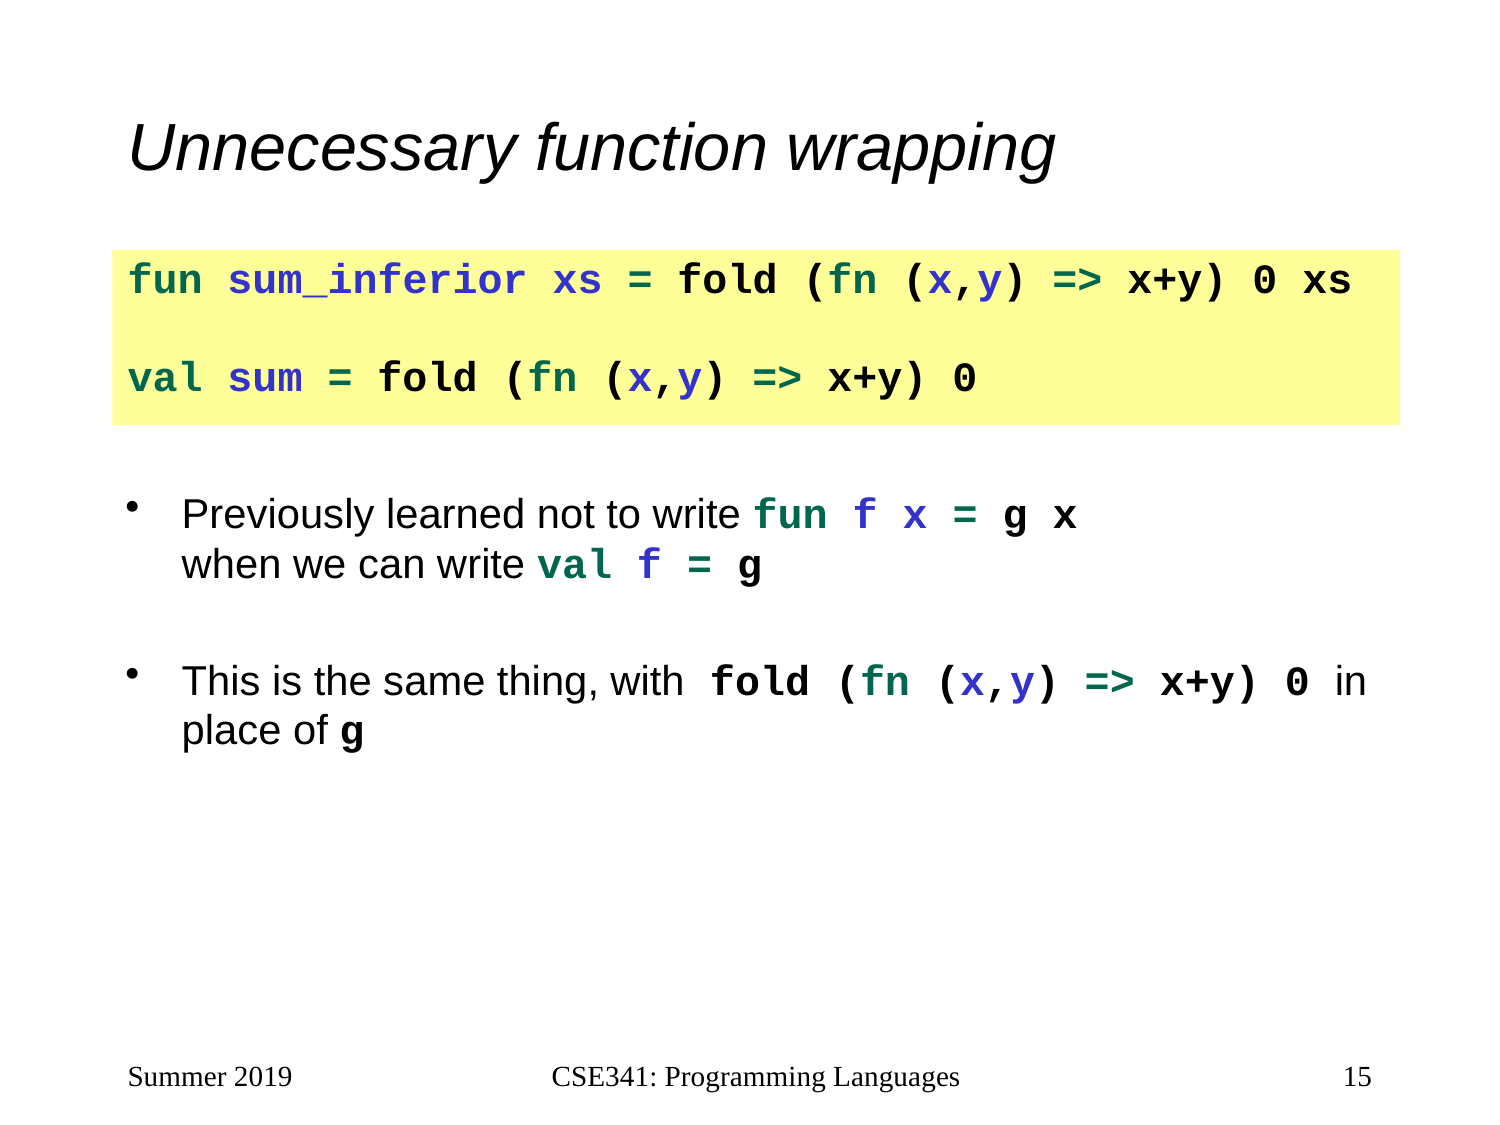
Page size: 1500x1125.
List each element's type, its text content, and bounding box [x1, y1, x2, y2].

title Unnecessary function wrapping [112, 49, 1388, 238]
text_box Previously learned not to write fun f x = g x when we can write val f = g This is the same thing, with fold (fn (x,y) => x+y) 0 in place of g [110, 479, 1411, 763]
slide_number 15 [1074, 1049, 1388, 1125]
slide_number Summer 2019 [112, 1049, 426, 1125]
footer CSE341: Programming Languages [474, 1049, 1038, 1125]
text_box fun sum_inferior xs = fold (fn (x,y) => x+y) 0 xs val sum = fold (fn (x,y) => x+y) 0 [112, 249, 1400, 425]
